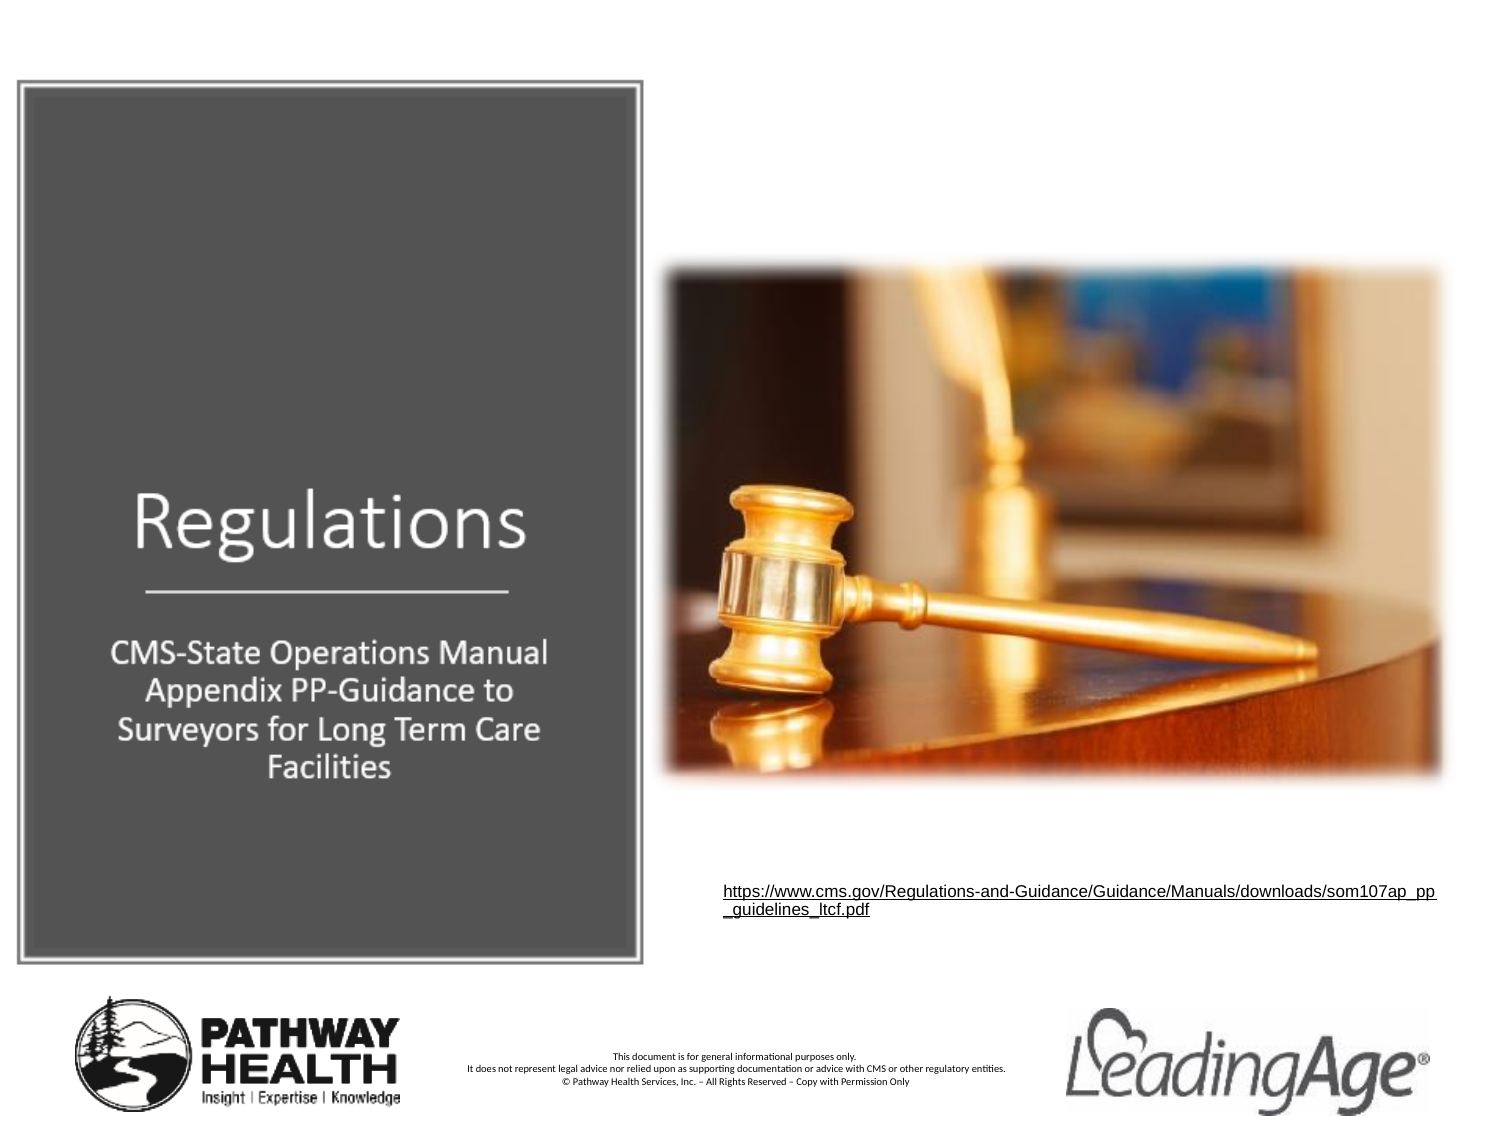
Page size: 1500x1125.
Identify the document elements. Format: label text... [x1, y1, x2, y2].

picture [75, 995, 400, 1112]
picture [1066, 1008, 1430, 1116]
text_box https://www.cms.gov/Regulations-and-Guidance/Guidance/Manuals/downloads/som107ap_pp_guidelines_ltcf.pdf [708, 873, 1459, 930]
picture [11, 74, 1456, 968]
